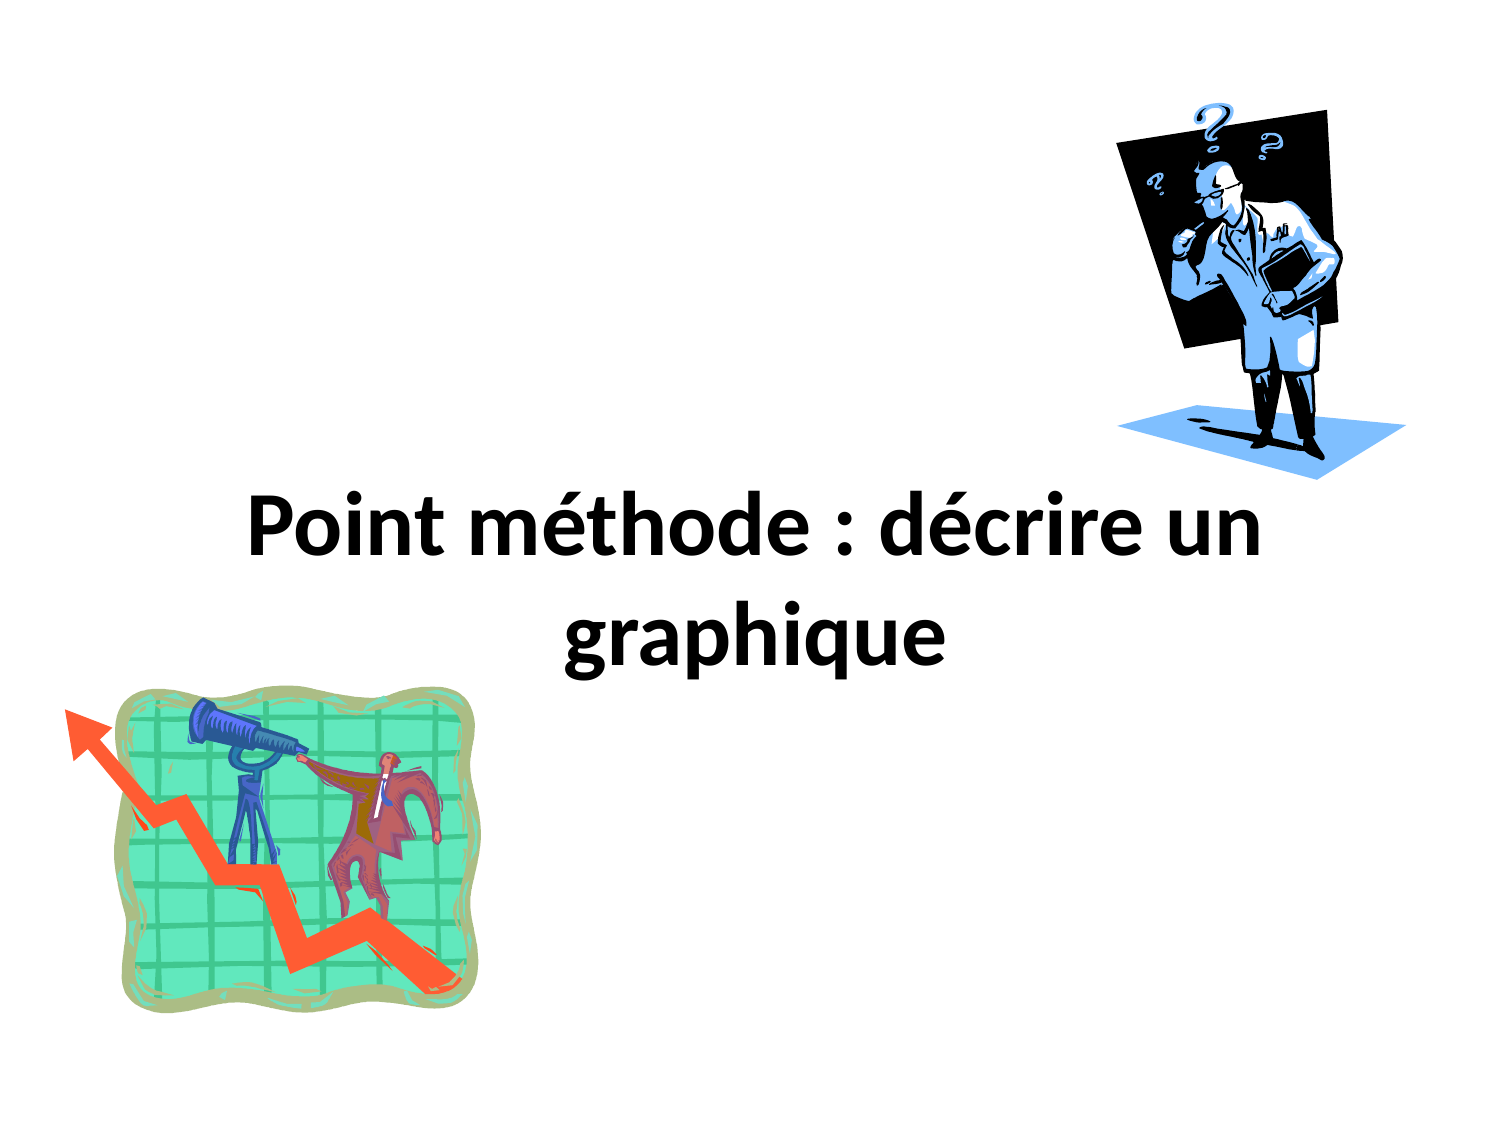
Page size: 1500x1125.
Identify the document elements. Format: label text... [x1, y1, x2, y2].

picture [1115, 101, 1407, 481]
picture [64, 680, 486, 1019]
title Point méthode : décrire un graphique [112, 349, 1400, 799]
